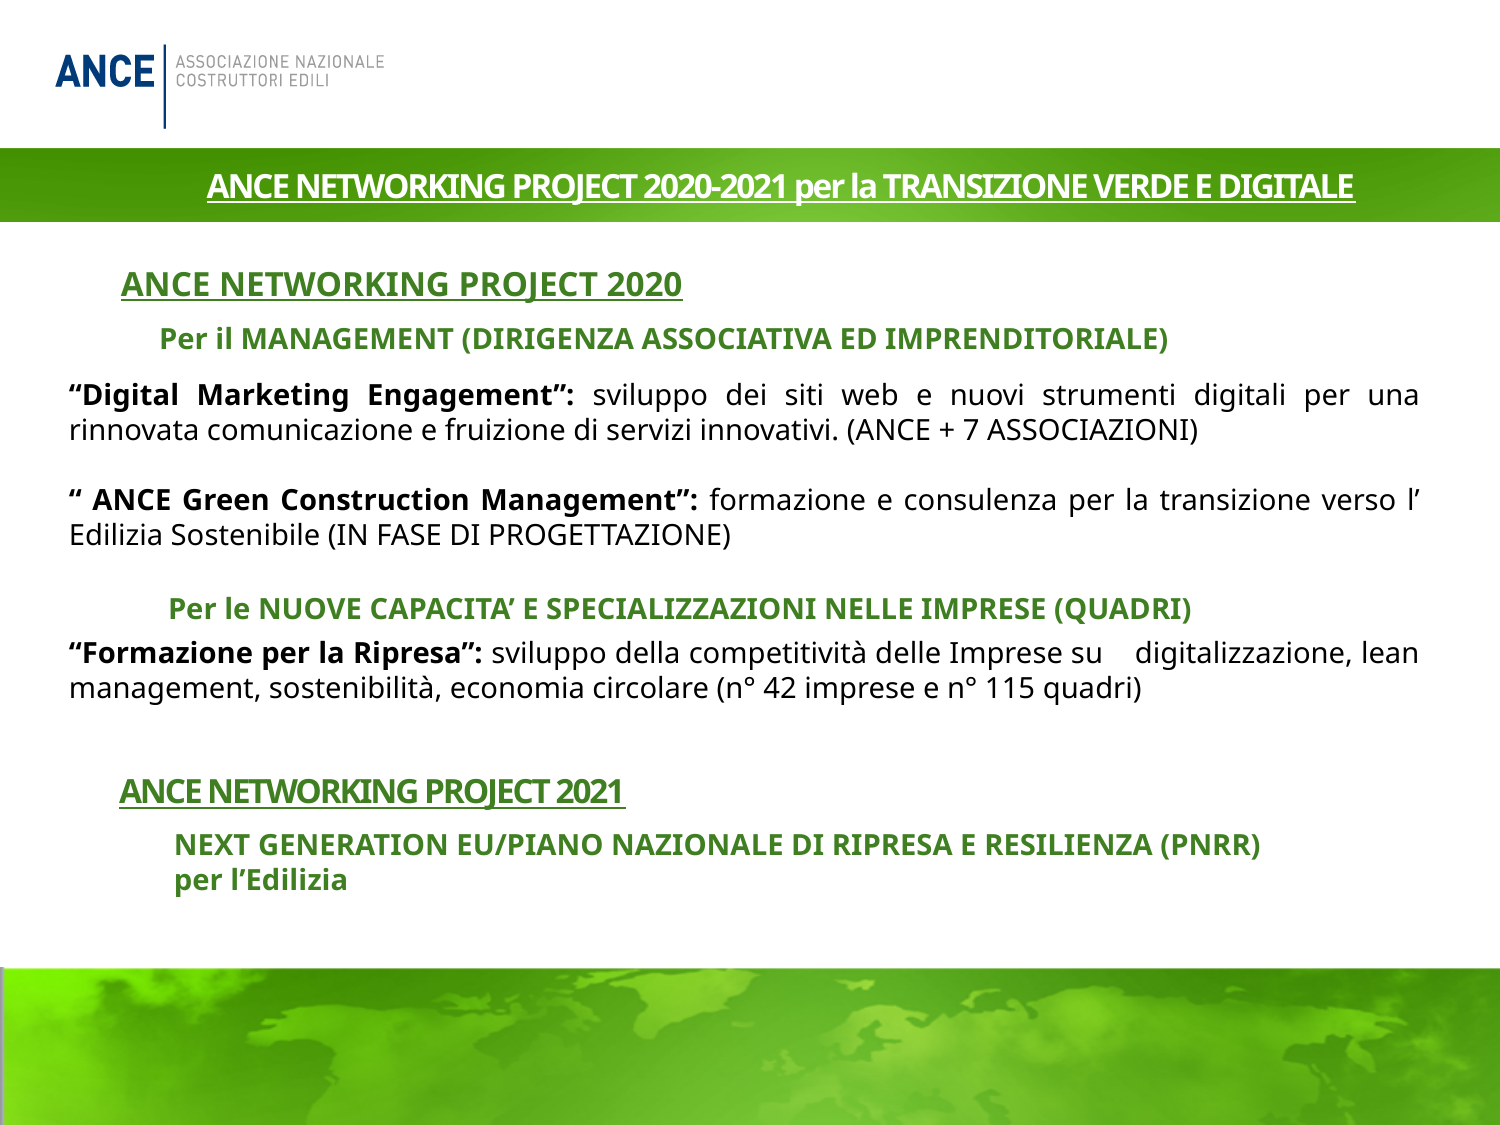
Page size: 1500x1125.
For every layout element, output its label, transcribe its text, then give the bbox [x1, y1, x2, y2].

text_box ANCE NETWORKING PROJECT 2020 [106, 255, 699, 310]
picture [0, 967, 1500, 1125]
picture [0, 148, 1500, 222]
text_box NEXT GENERATION EU/PIANO NAZIONALE DI RIPRESA E RESILIENZA (PNRR) per l’Edilizia [159, 819, 1285, 904]
text_box Per le NUOVE CAPACITA’ E SPECIALIZZAZIONI NELLE IMPRESE (QUADRI) [153, 582, 1208, 633]
text_box “Formazione per la Ripresa”: sviluppo della competitività delle Imprese su digitalizzazione, lean management, sostenibilità, economia circolare (n° 42 imprese e n° 115 quadri) [54, 626, 1436, 712]
picture [52, 42, 386, 130]
text_box Per il MANAGEMENT (DIRIGENZA ASSOCIATIVA ED IMPRENDITORIALE) [144, 313, 1185, 363]
text_box ANCE NETWORKING PROJECT 2021 [104, 763, 641, 818]
text_box “Digital Marketing Engagement”: sviluppo dei siti web e nuovi strumenti digitali per una rinnovata comunicazione e fruizione di servizi innovativi. (ANCE + 7 ASSOCIAZIONI) “ ANCE Green Construction Management”: formazione e consulenza per la transizione verso l’ Edilizia Sostenibile (IN FASE DI PROGETTAZIONE) [54, 368, 1436, 559]
